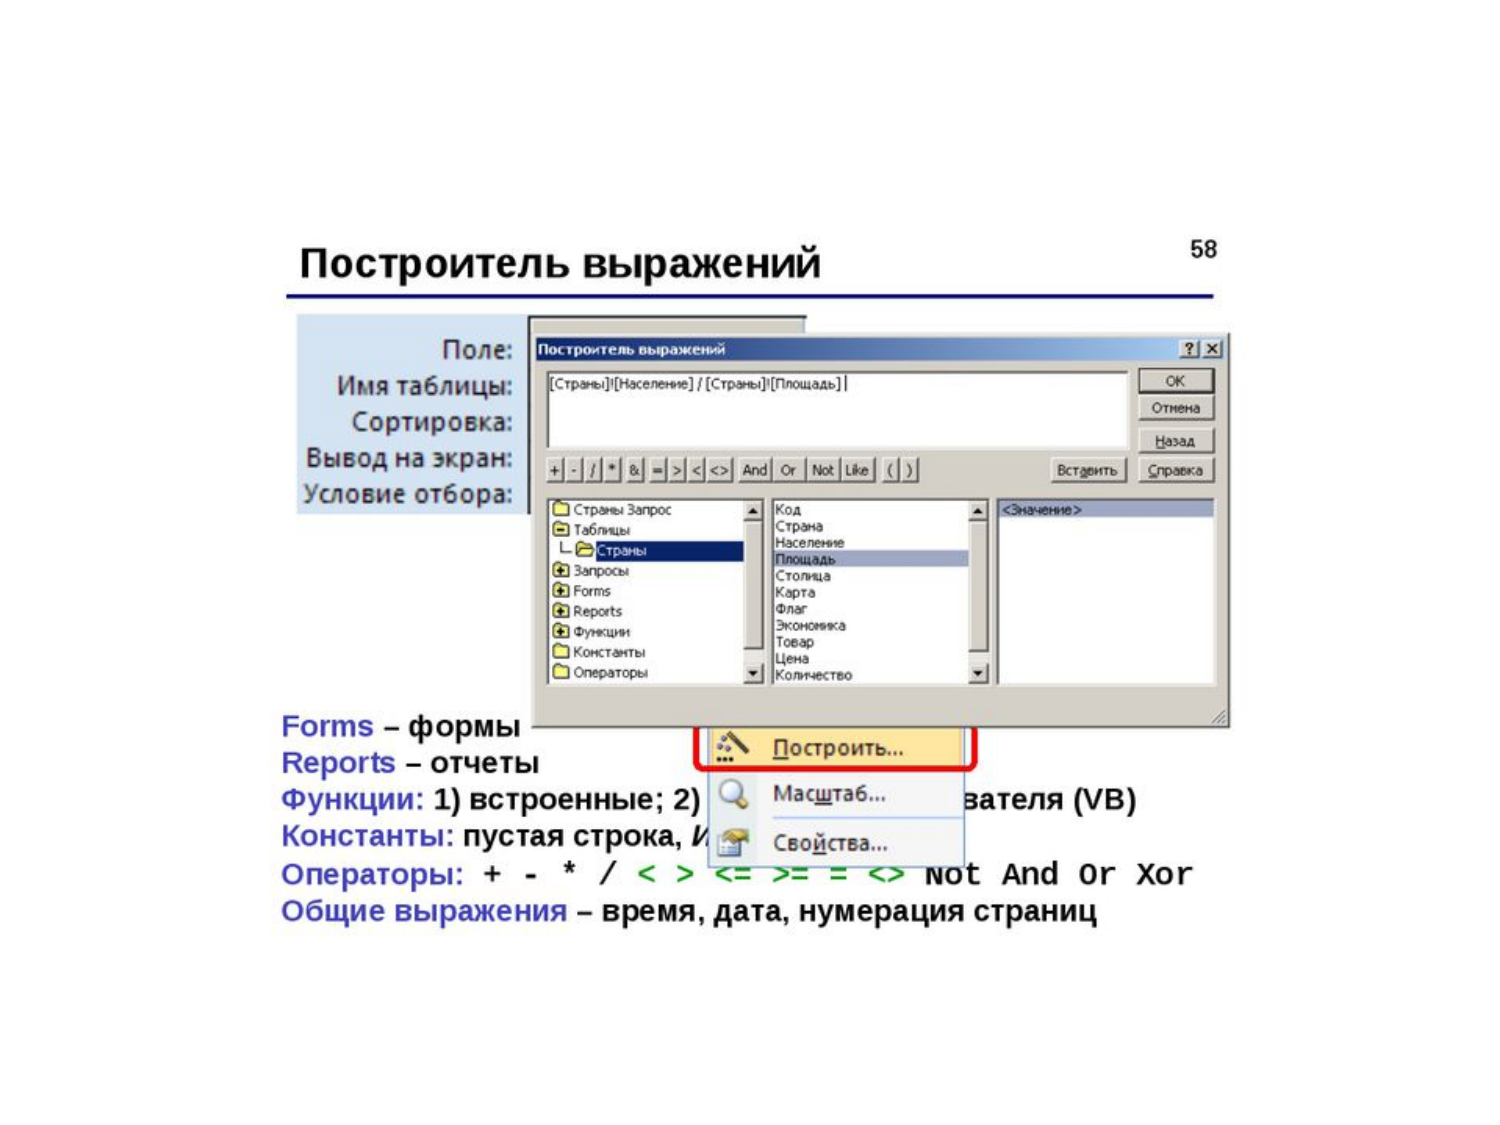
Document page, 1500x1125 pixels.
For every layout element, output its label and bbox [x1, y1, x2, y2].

picture [245, 210, 1247, 962]
